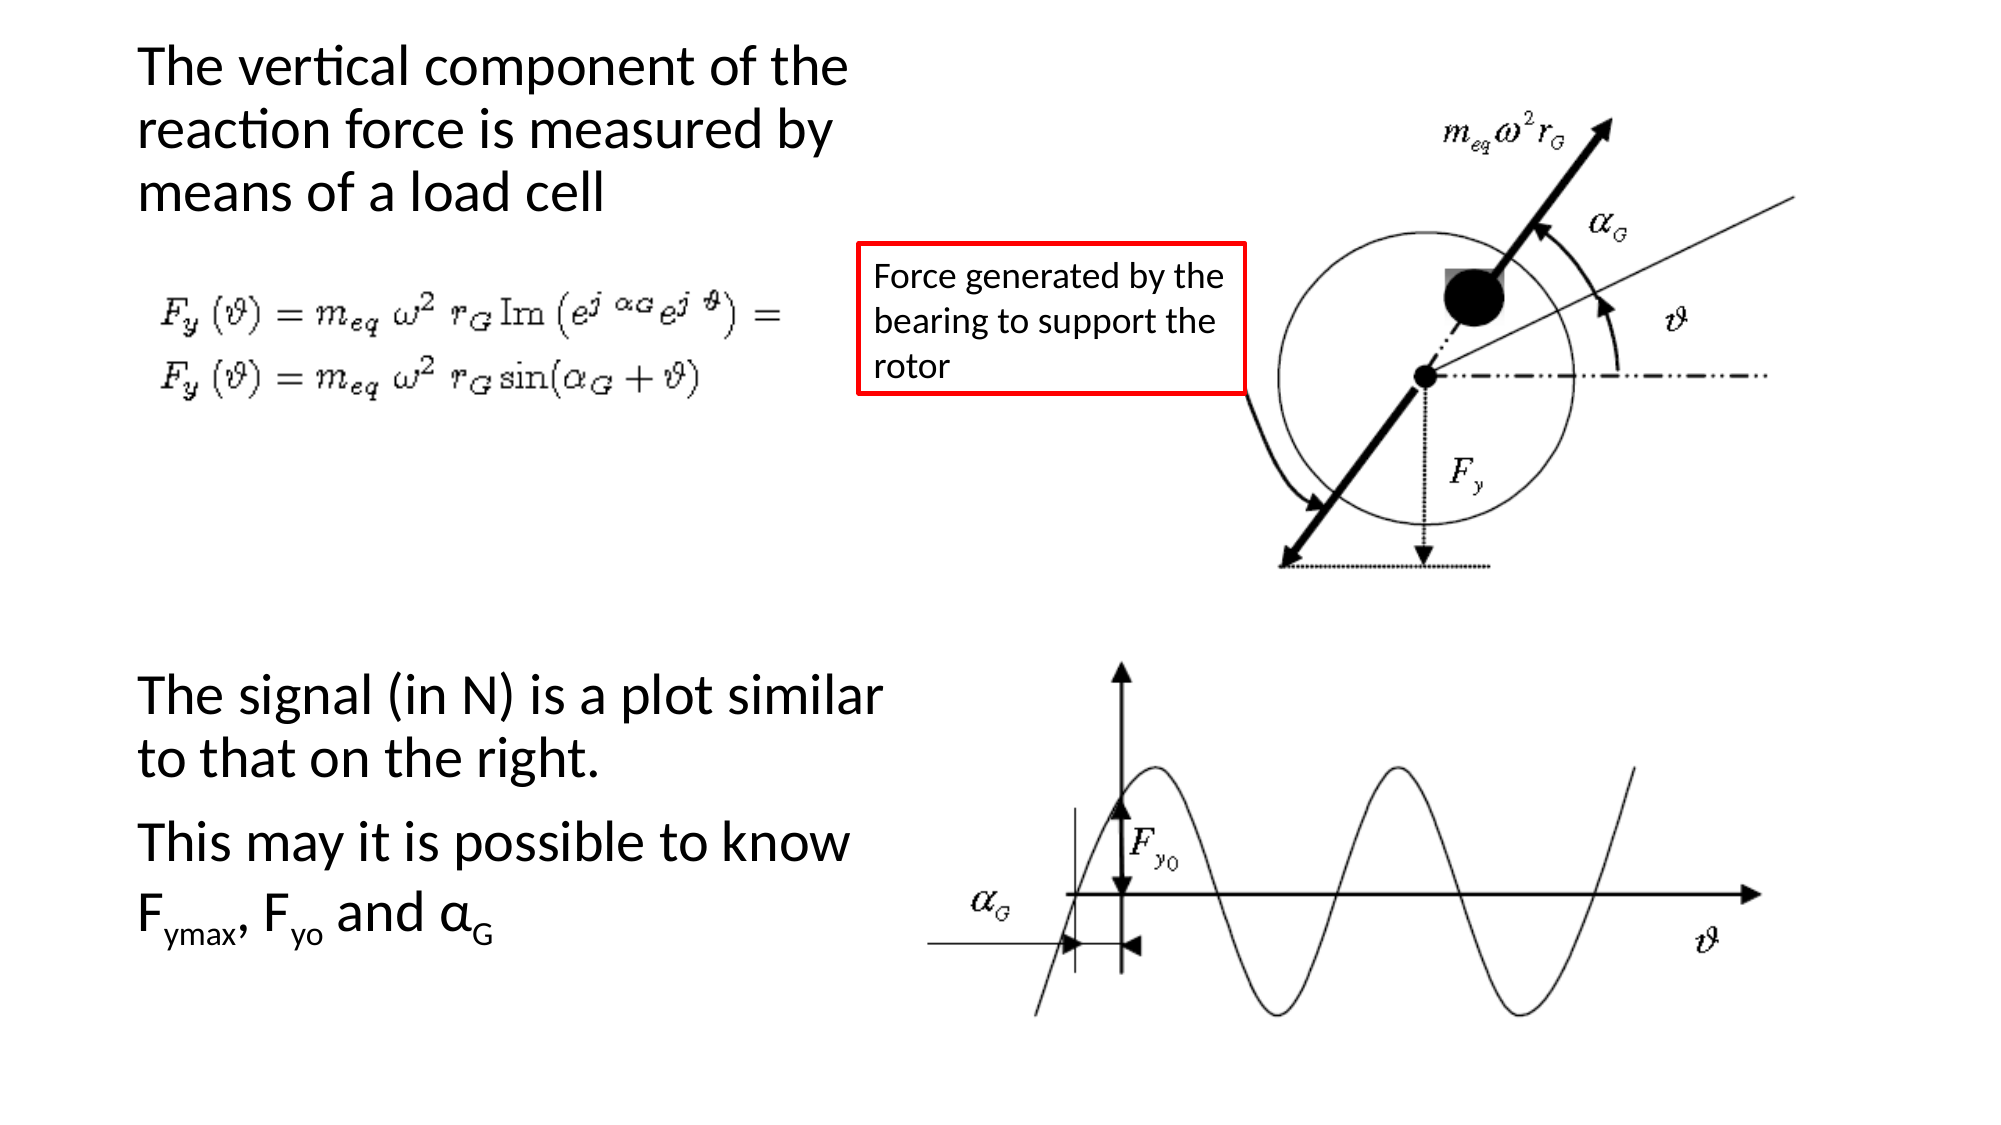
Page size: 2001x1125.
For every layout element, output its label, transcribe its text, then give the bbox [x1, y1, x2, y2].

picture [1245, 75, 1830, 591]
text_box Force generated by the bearing to support the rotor [858, 243, 1245, 394]
list The vertical component of the reaction force is measured by means of a load cell The signal (in N) is a plot similar to that on the right. This may it is possible to know Fymax, Fyo and αG [122, 27, 932, 1045]
picture [104, 243, 813, 434]
picture [911, 613, 1896, 1125]
